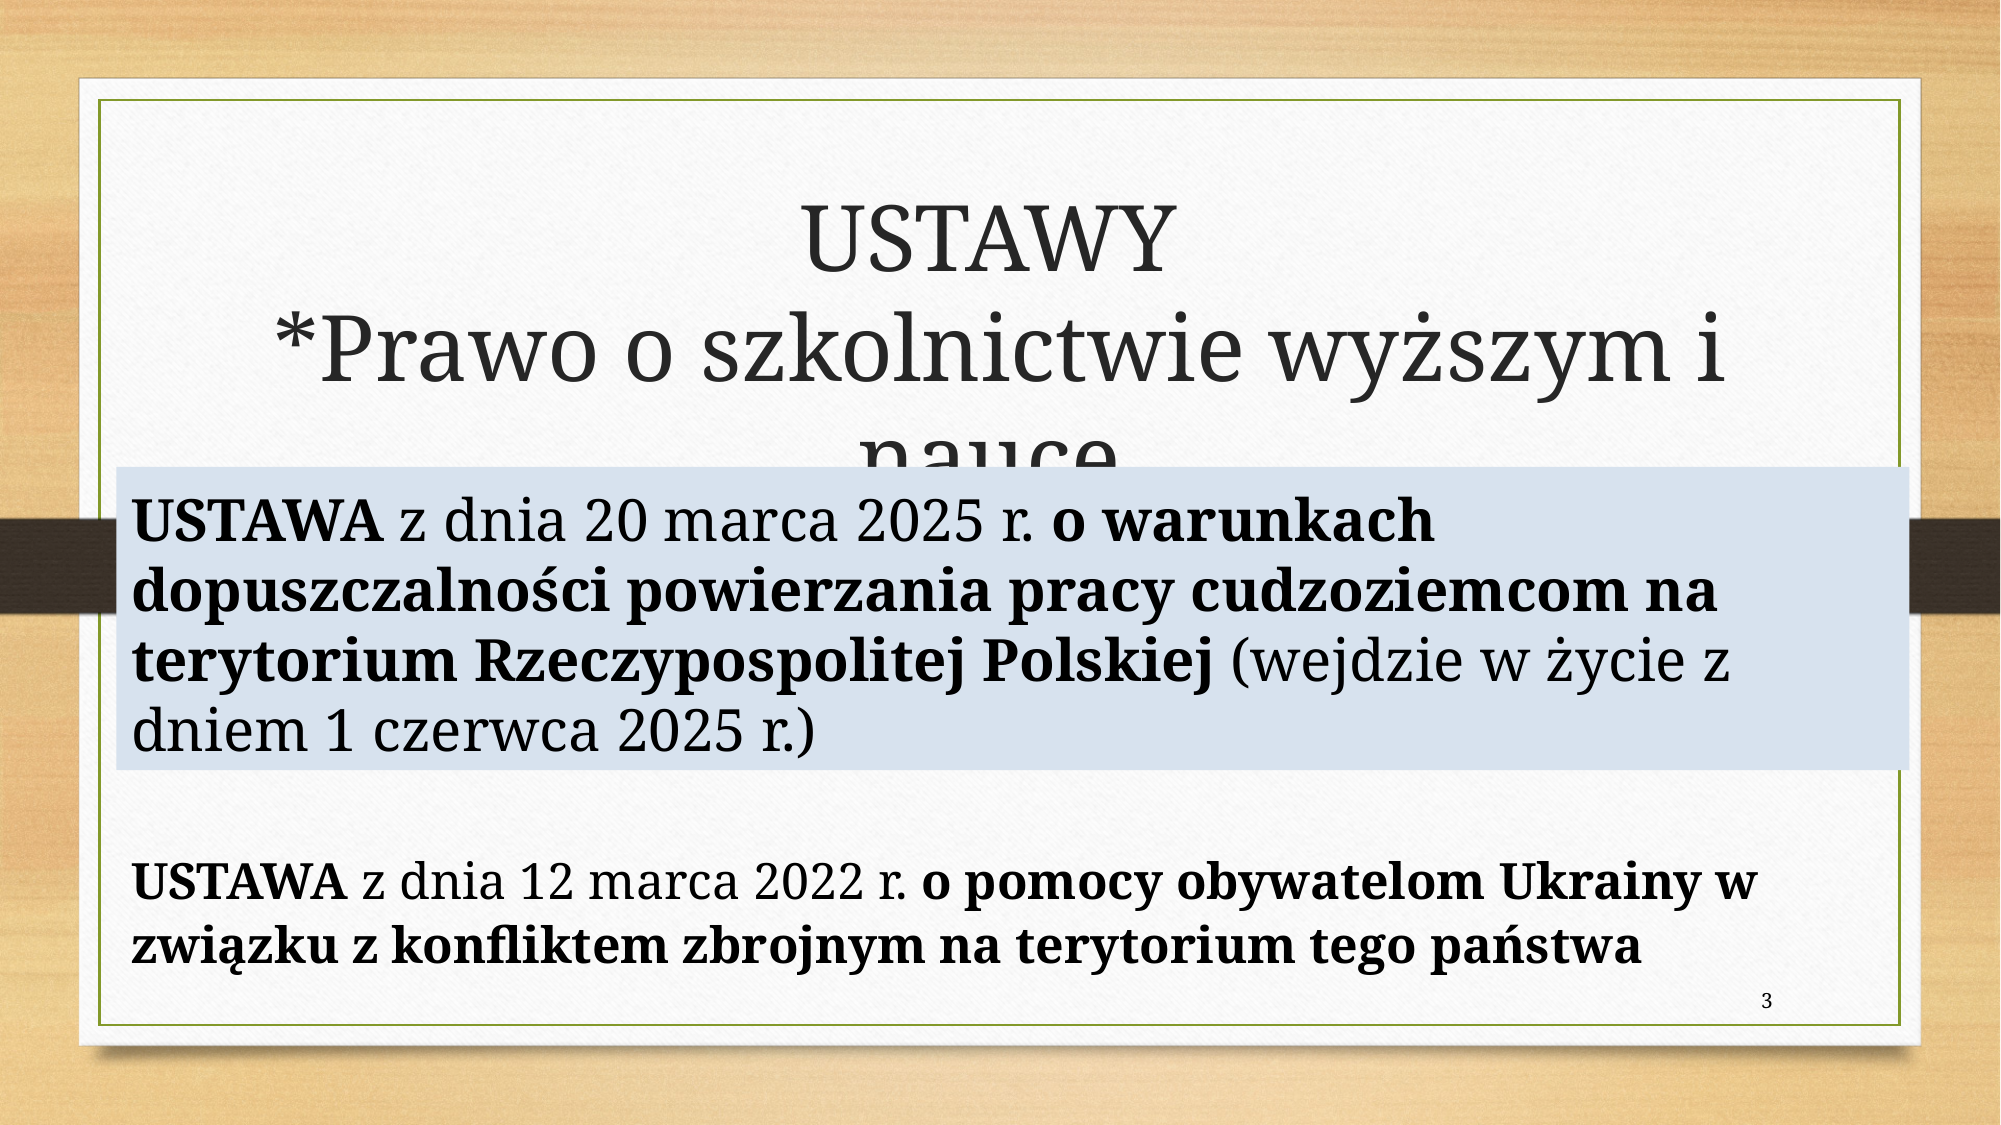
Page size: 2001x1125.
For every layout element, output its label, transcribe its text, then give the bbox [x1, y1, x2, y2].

picture [0, 0, 2001, 1125]
list USTAWA z dnia 12 marca 2022 r. o pomocy obywatelom Ukrainy w związku z konfliktem zbrojnym na terytorium tego państwa [116, 837, 1870, 1025]
slide_number 3 [1698, 979, 1788, 1025]
title USTAWY *Prawo o szkolnictwie wyższym i nauce [212, 161, 1789, 466]
list USTAWA z dnia 20 marca 2025 r. o warunkach dopuszczalności powierzania pracy cudzoziemcom na terytorium Rzeczypospolitej Polskiej (wejdzie w życie z dniem 1 czerwca 2025 r.) [116, 466, 1910, 771]
